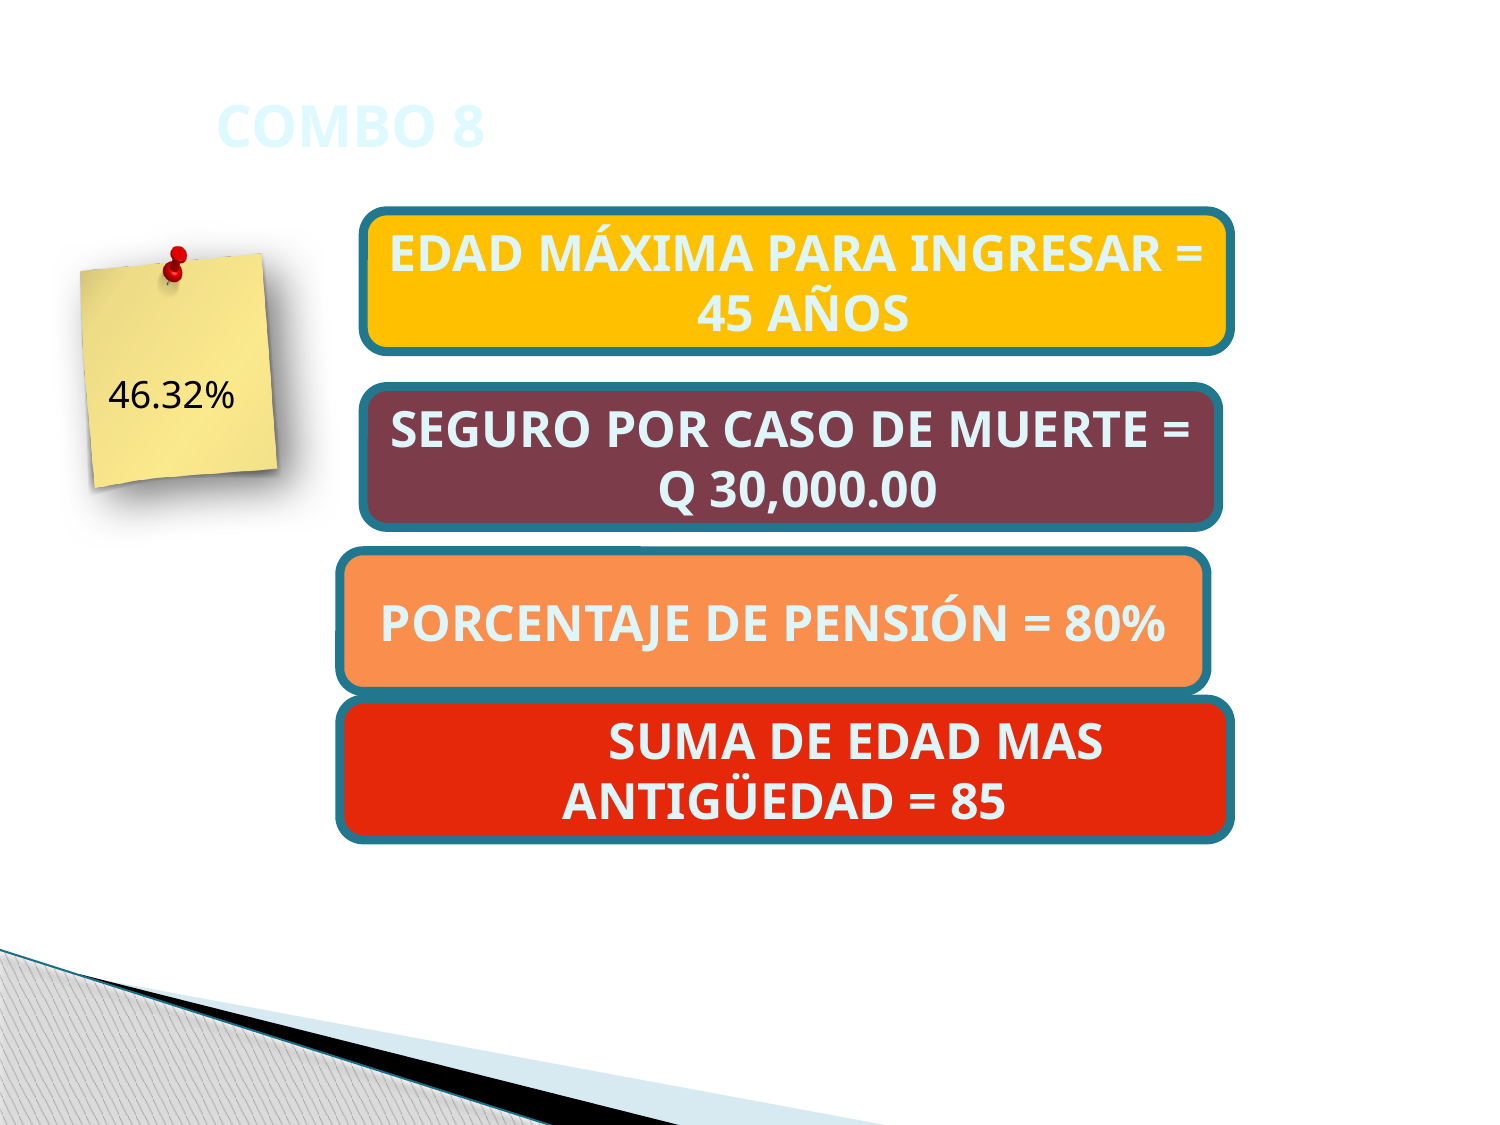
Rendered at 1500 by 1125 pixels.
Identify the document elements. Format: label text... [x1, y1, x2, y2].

picture [70, 234, 294, 497]
text_box EDAD MÁXIMA PARA INGRESAR = 45 AÑOS [358, 206, 1235, 357]
text_box SEGURO POR CASO DE MUERTE = Q 30,000.00 [358, 382, 1224, 532]
text_box SUMA DE EDAD MAS ANTIGÜEDAD = 85 [335, 694, 1235, 845]
text_box PORCENTAJE DE PENSIÓN = 80% [335, 546, 1212, 696]
text_box COMBO 8 [200, 82, 502, 167]
